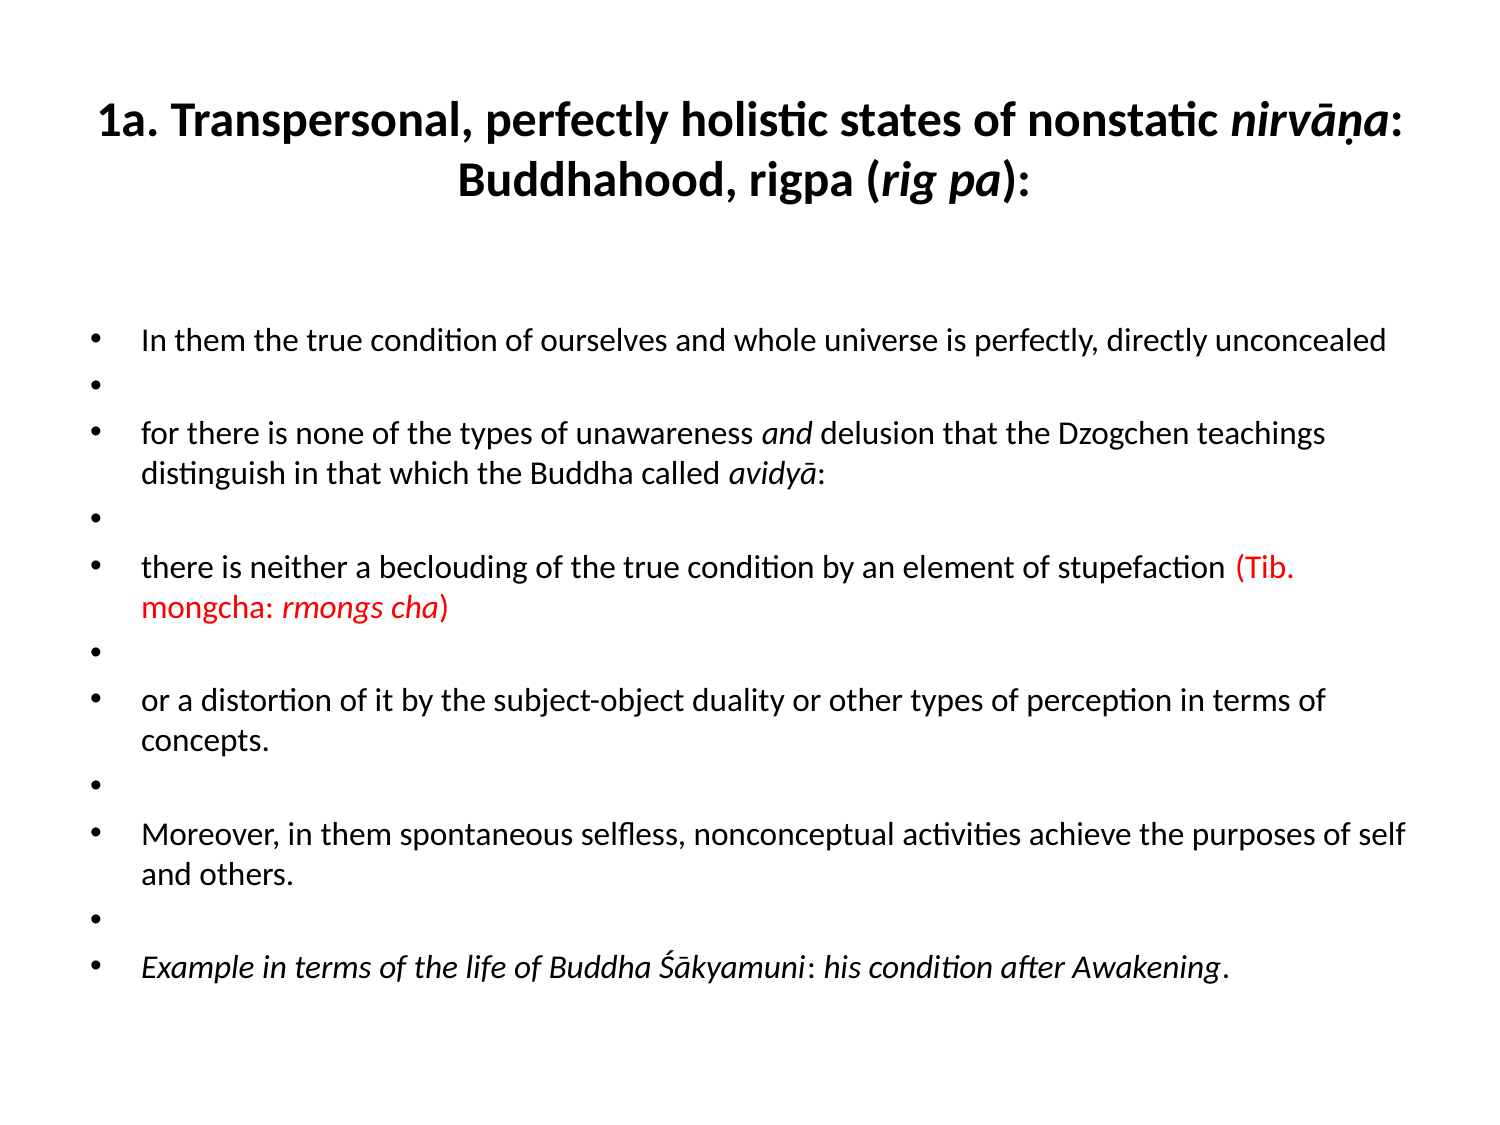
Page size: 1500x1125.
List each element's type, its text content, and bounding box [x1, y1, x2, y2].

title 1a. Transpersonal, perfectly holistic states of nonstatic nirvāṇa: Buddhahood, rigpa (rig pa): [75, 45, 1425, 248]
list In them the true condition of ourselves and whole universe is perfectly, directly unconcealed for there is none of the types of unawareness and delusion that the Dzogchen teachings distinguish in that which the Buddha called avidyā: there is neither a beclouding of the true condition by an element of stupefaction (Tib. mongcha: rmongs cha) or a distortion of it by the subject-object duality or other types of perception in terms of concepts. Moreover, in them spontaneous selfless, nonconceptual activities achieve the purposes of self and others. Example in terms of the life of Buddha Śākyamuni: his condition after Awakening. [75, 310, 1425, 1005]
